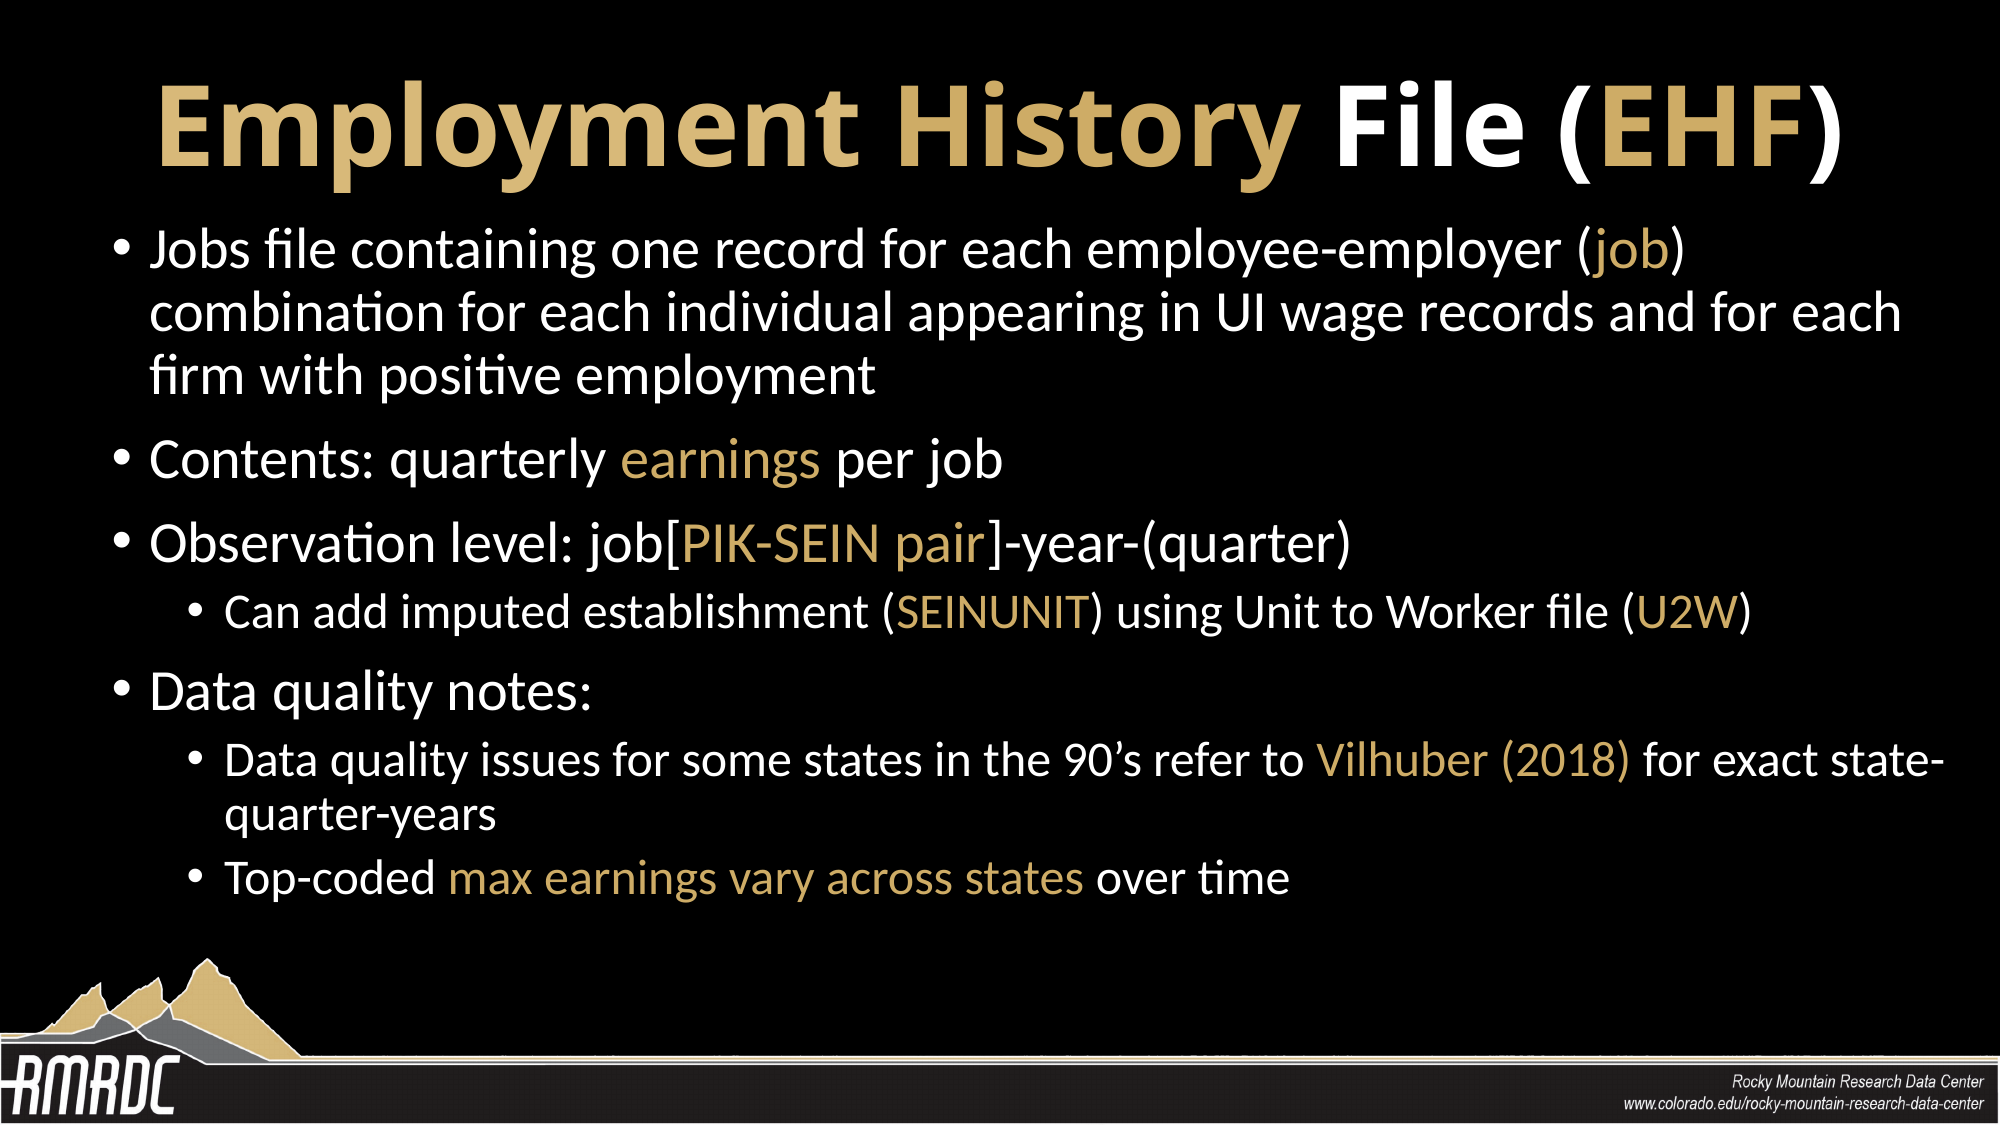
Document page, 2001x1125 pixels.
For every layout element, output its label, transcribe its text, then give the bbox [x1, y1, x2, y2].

title Employment History File (EHF) [137, 21, 1940, 211]
list Jobs file containing one record for each employee-employer (job) combination for each individual appearing in UI wage records and for each firm with positive employment Contents: quarterly earnings per job Observation level: job[PIK-SEIN pair]-year-(quarter) Can add imputed establishment (SEINUNIT) using Unit to Worker file (U2W) Data quality notes: Data quality issues for some states in the 90’s refer to Vilhuber (2018) for exact state-quarter-years Top-coded max earnings vary across states over time [96, 211, 1970, 955]
picture [0, 955, 2000, 1125]
